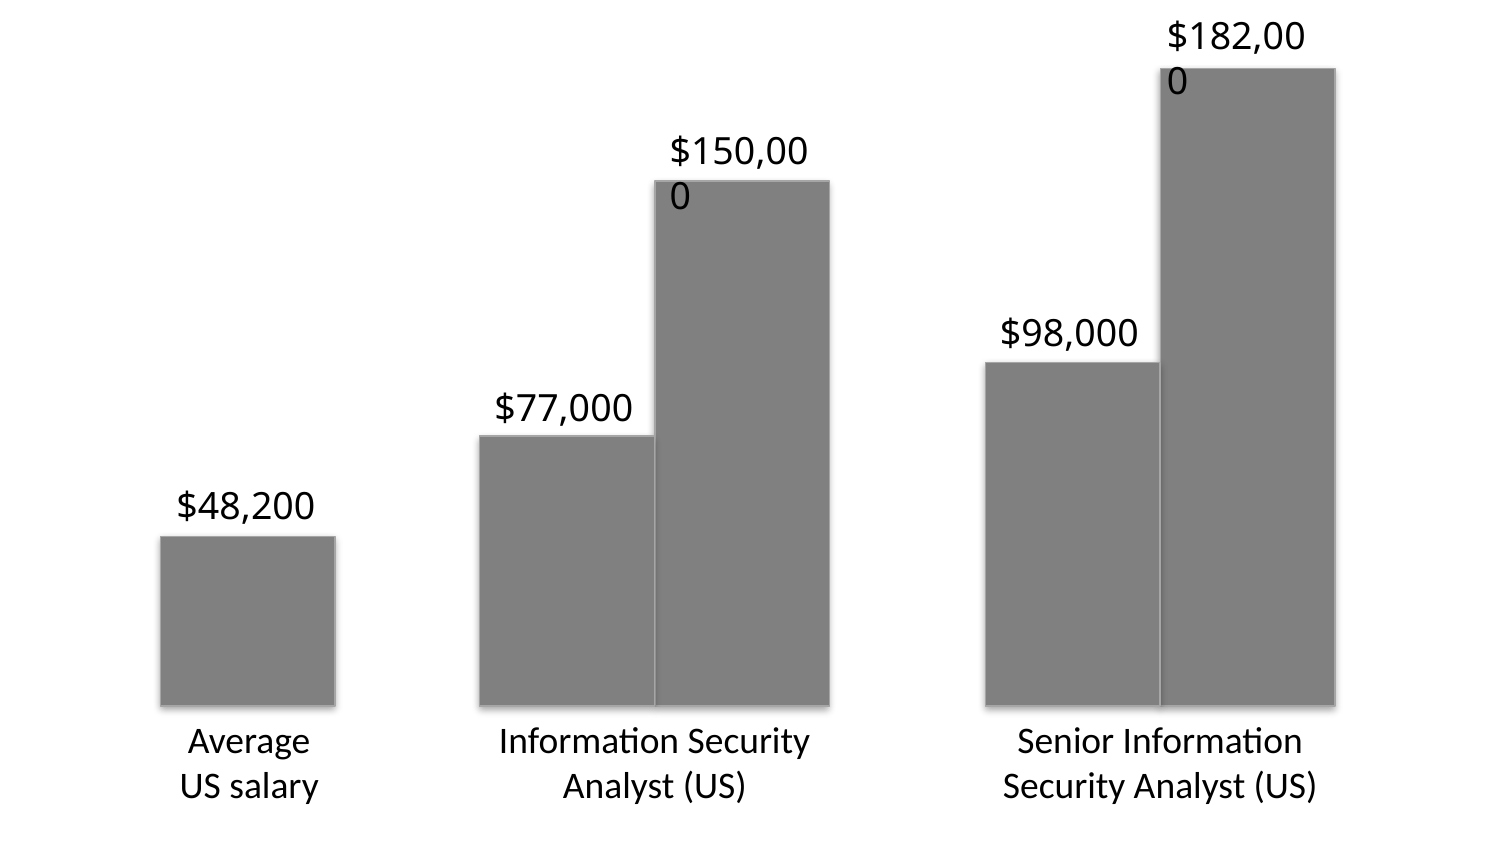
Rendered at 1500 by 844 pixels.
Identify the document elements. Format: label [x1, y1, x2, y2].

text_box [479, 74, 843, 815]
text_box [160, 429, 337, 815]
text_box [985, 0, 1340, 815]
